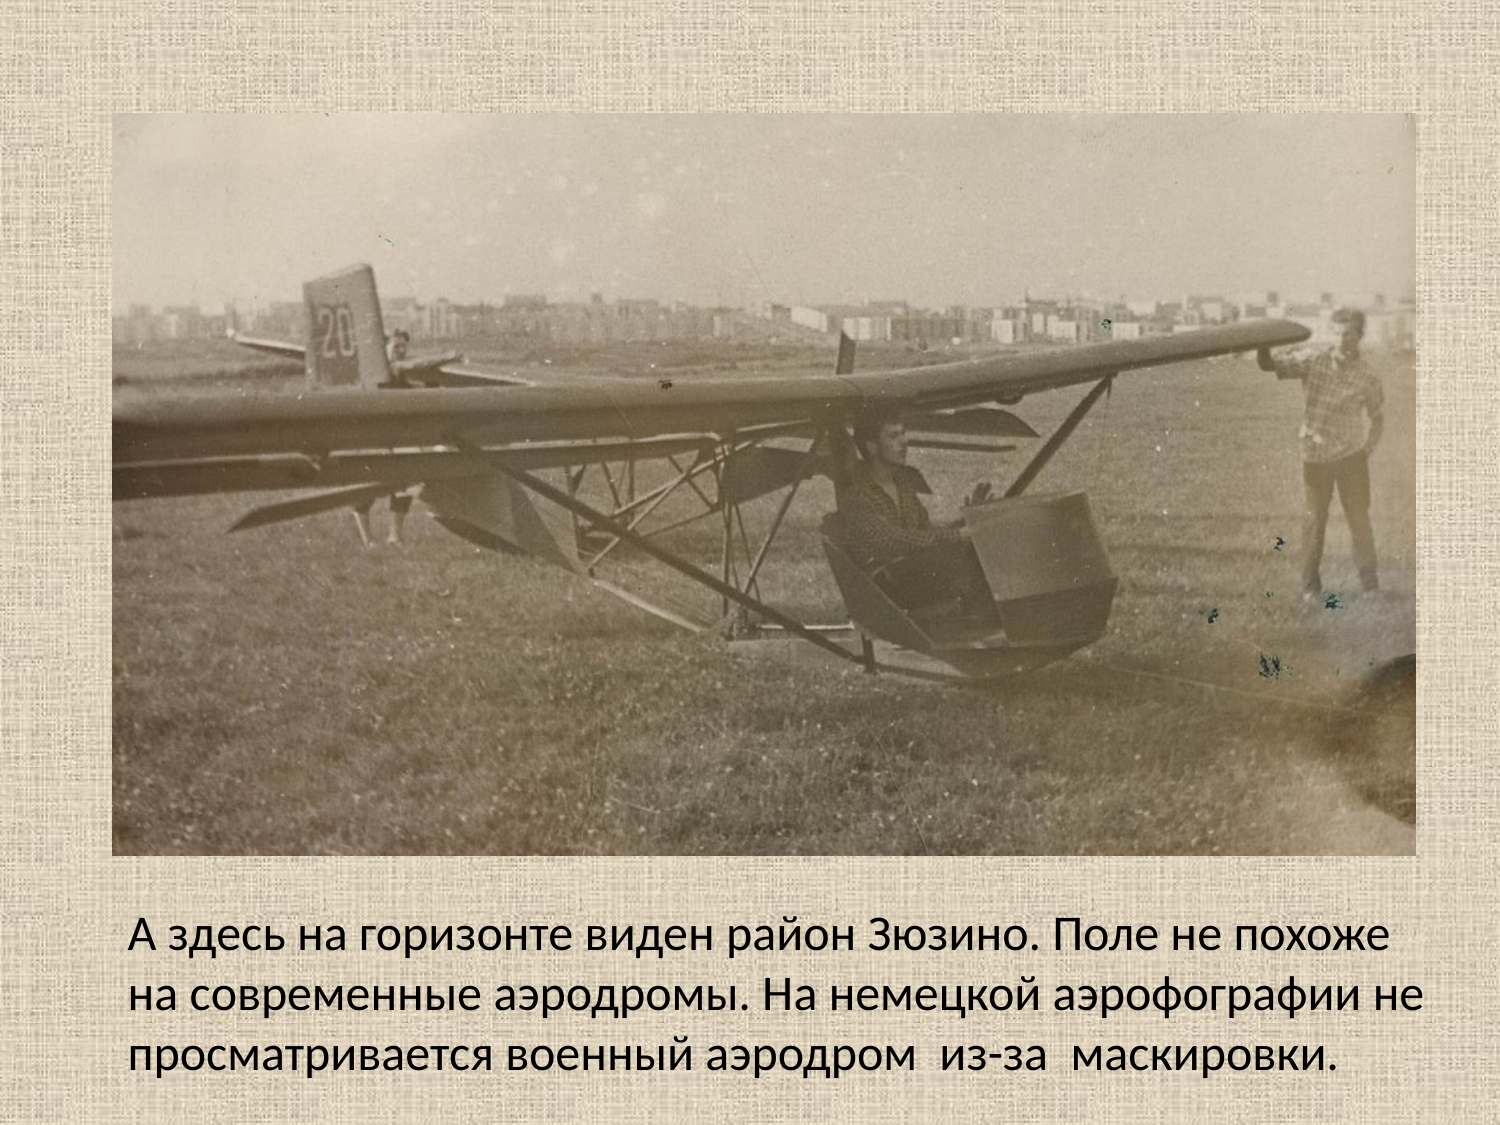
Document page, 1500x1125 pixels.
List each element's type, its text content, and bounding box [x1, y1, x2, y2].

text_box А здесь на горизонте виден район Зюзино. Поле не похоже на современные аэродромы. На немецкой аэрофографии не просматривается военный аэродром из-за маскировки. [112, 893, 1448, 1088]
picture [0, 0, 1500, 1125]
